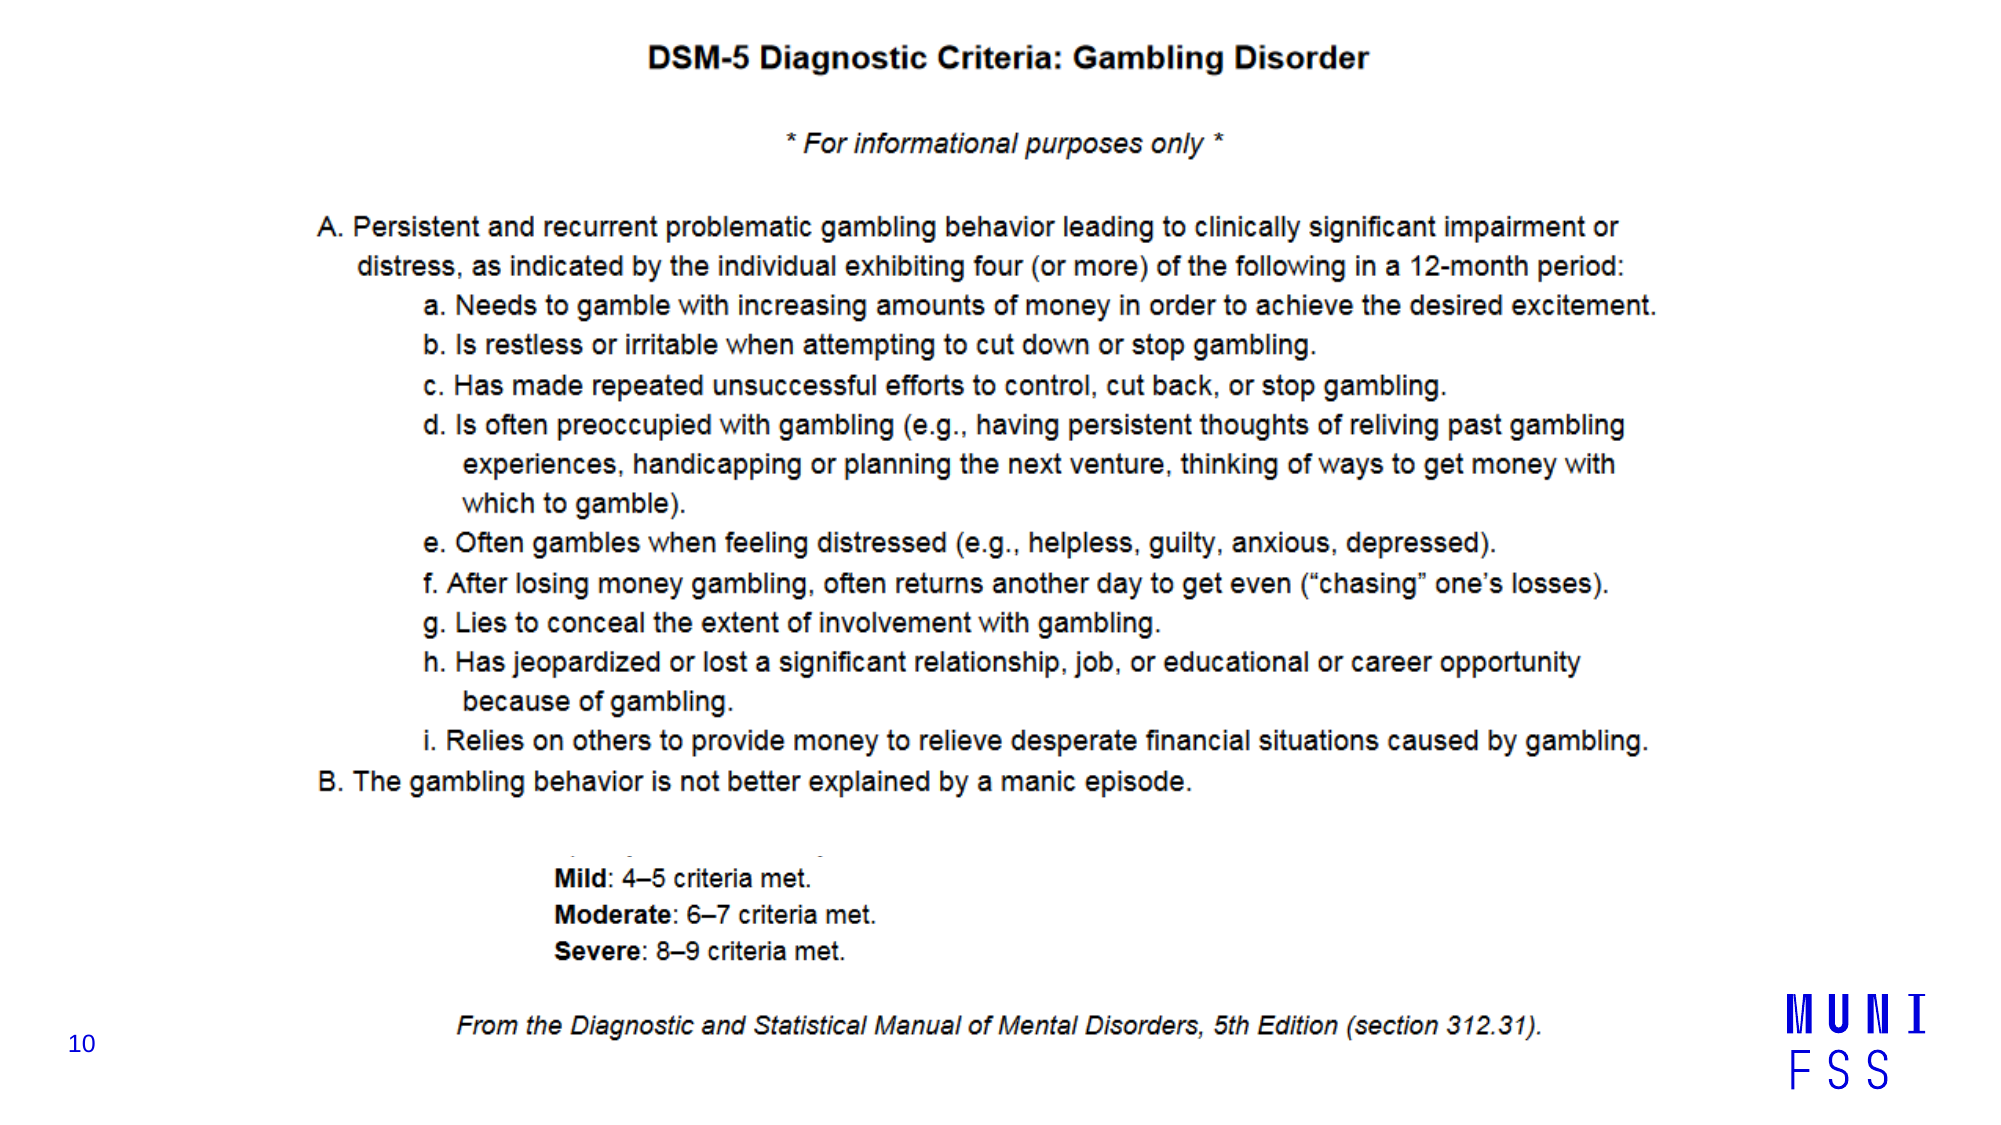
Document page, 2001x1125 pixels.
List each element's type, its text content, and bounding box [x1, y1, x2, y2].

picture [363, 855, 1740, 1125]
picture [249, 31, 1740, 834]
slide_number 10 [67, 1021, 110, 1063]
